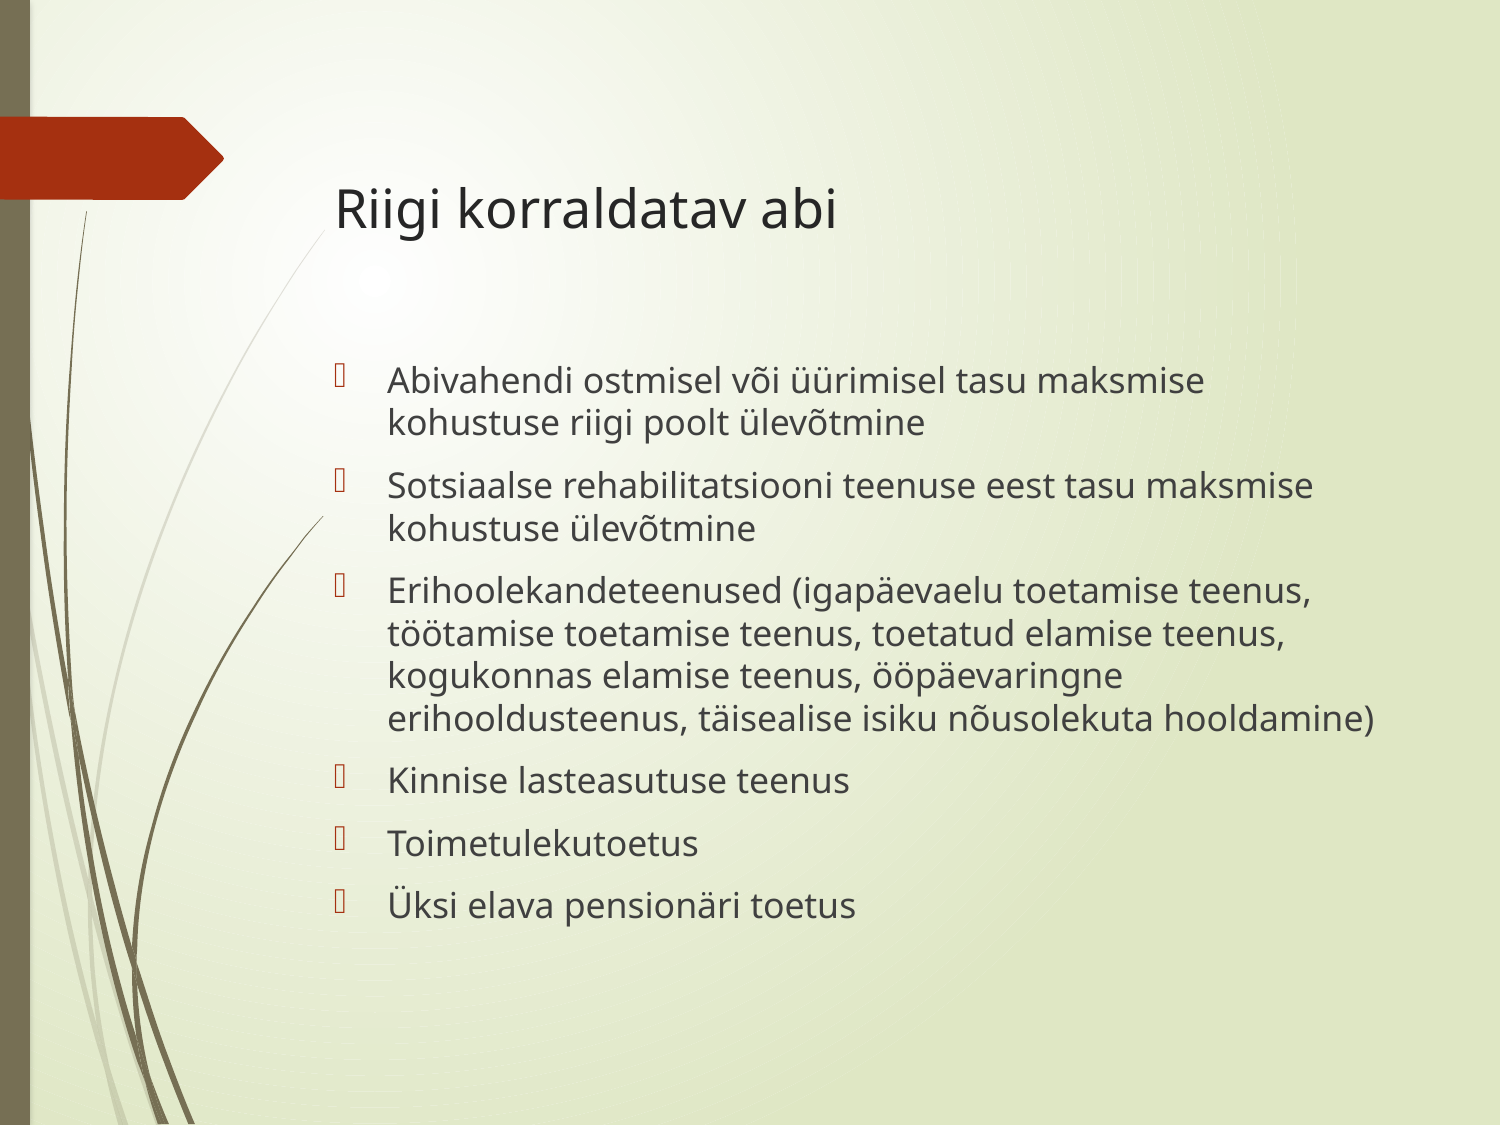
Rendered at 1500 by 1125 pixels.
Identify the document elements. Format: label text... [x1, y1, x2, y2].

title Riigi korraldatav abi [319, 102, 1400, 313]
list Abivahendi ostmisel või üürimisel tasu maksmise kohustuse riigi poolt ülevõtmine Sotsiaalse rehabilitatsiooni teenuse eest tasu maksmise kohustuse ülevõtmine Erihoolekandeteenused (igapäevaelu toetamise teenus, töötamise toetamise teenus, toetatud elamise teenus, kogukonnas elamise teenus, ööpäevaringne erihooldusteenus, täisealise isiku nõusolekuta hooldamine) Kinnise lasteasutuse teenus Toimetulekutoetus Üksi elava pensionäri toetus [318, 350, 1400, 970]
